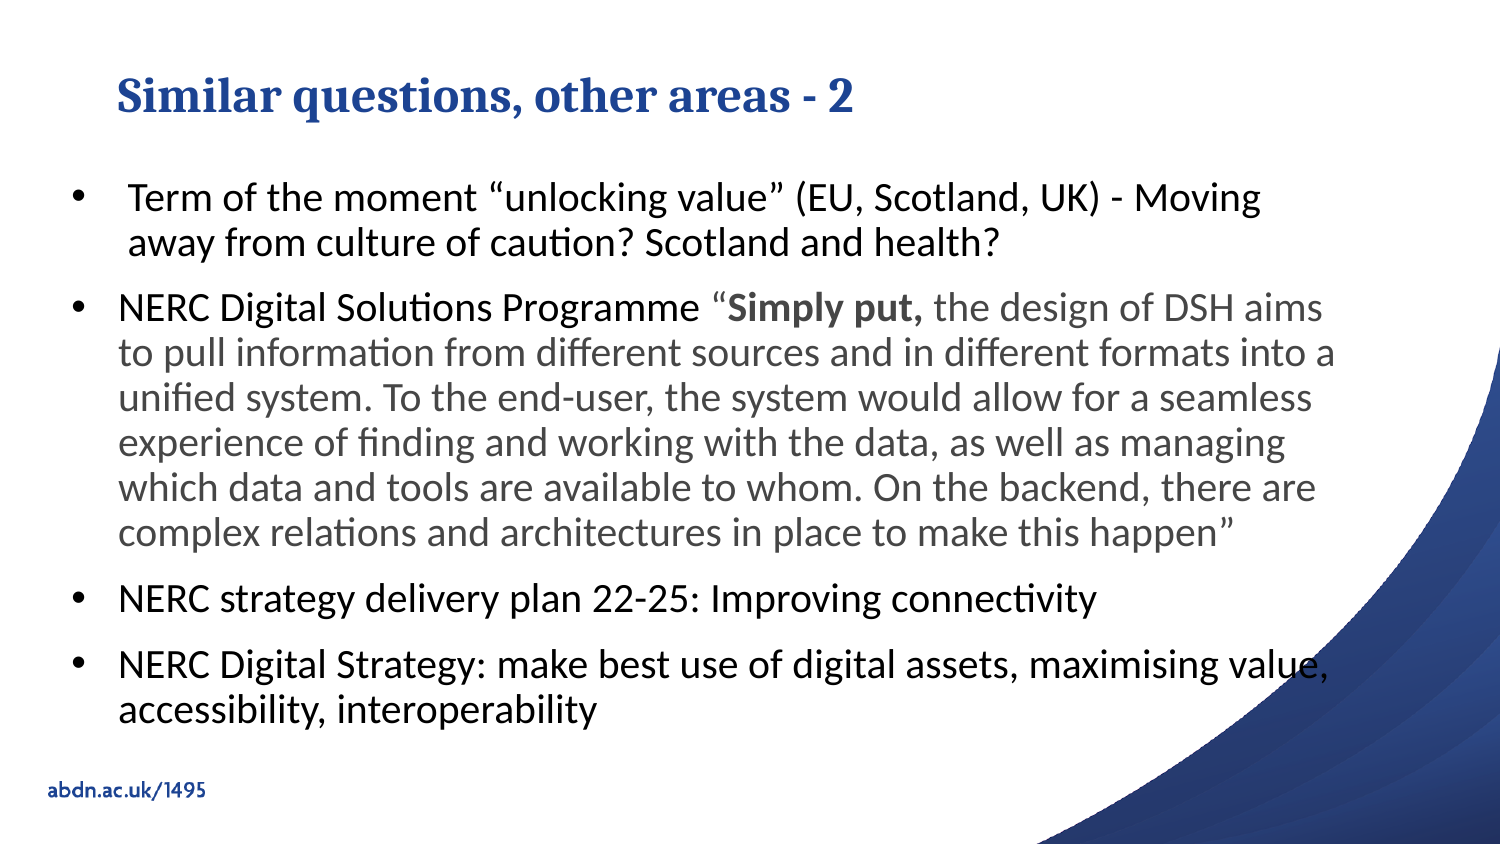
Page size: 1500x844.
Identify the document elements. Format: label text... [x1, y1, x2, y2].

title Similar questions, other areas - 2 [103, 45, 1372, 96]
list Term of the moment “unlocking value” (EU, Scotland, UK) - Moving away from culture of caution? Scotland and health? NERC Digital Solutions Programme “Simply put, the design of DSH aims to pull information from different sources and in different formats into a unified system. To the end-user, the system would allow for a seamless experience of finding and working with the data, as well as managing which data and tools are available to whom. On the backend, there are complex relations and architectures in place to make this happen” NERC strategy delivery plan 22-25: Improving connectivity NERC Digital Strategy: make best use of digital assets, maximising value, accessibility, interoperability [56, 96, 1372, 704]
picture [0, 0, 1500, 844]
